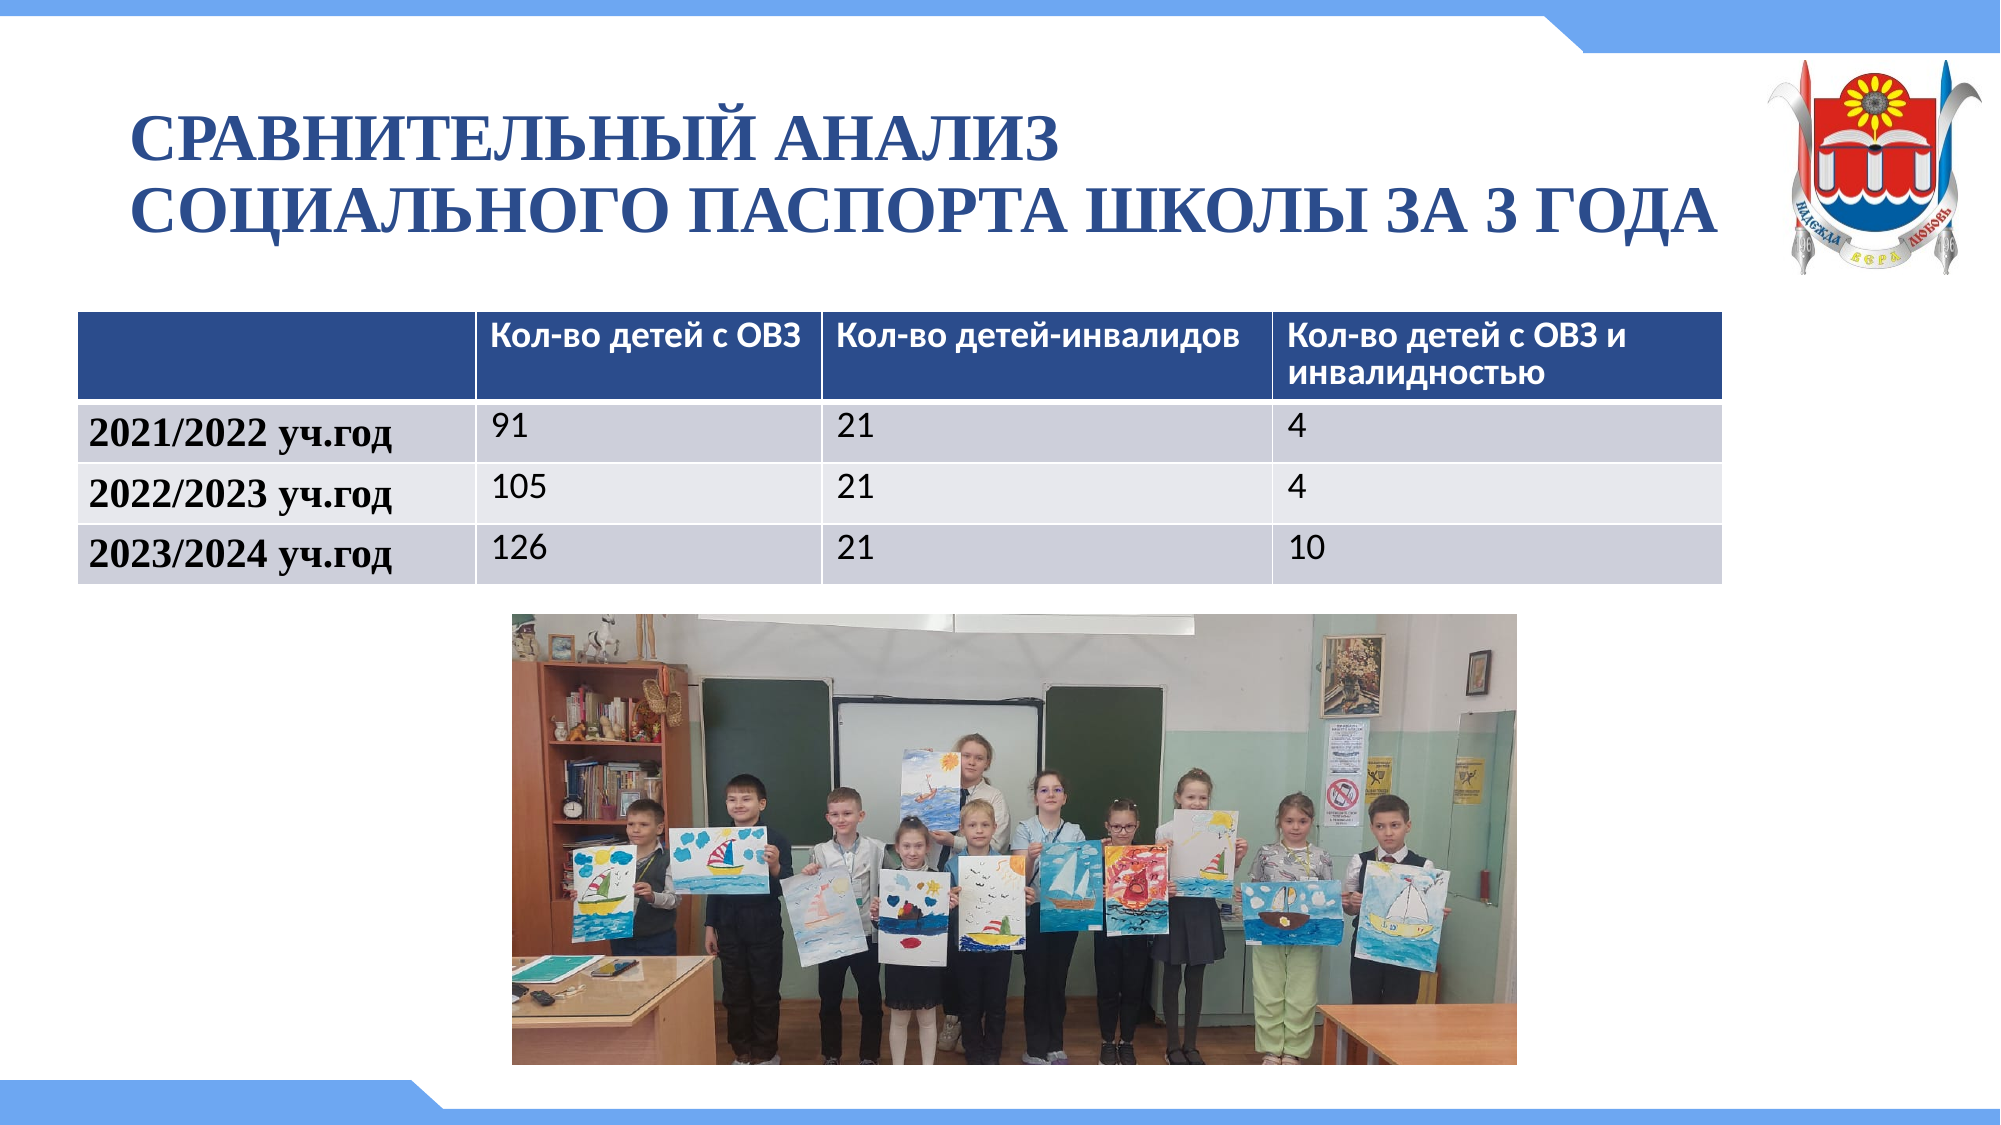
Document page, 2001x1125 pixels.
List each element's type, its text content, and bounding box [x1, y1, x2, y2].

table_cell 4 [1273, 464, 1722, 523]
table_header Кол-во детей с ОВЗ и инвалидностью [1273, 312, 1722, 399]
table_header [78, 312, 475, 399]
table_cell 21 [823, 464, 1272, 523]
picture [512, 614, 1517, 1065]
table_cell 105 [477, 464, 821, 523]
table_header Кол-во детей с ОВЗ [477, 312, 821, 399]
table_cell 21 [823, 405, 1272, 462]
table_cell 21 [823, 525, 1272, 584]
table_cell 2021/2022 уч.год [78, 405, 475, 462]
table_cell 2022/2023 уч.год [78, 464, 475, 523]
title Сравнительный анализ социального паспорта школы за 3 года [114, 82, 1767, 268]
table_cell 2023/2024 уч.год [78, 525, 475, 584]
picture [1767, 60, 1982, 275]
table_cell 91 [477, 405, 821, 462]
table_header Кол-во детей-инвалидов [823, 312, 1272, 399]
table_cell 126 [477, 525, 821, 584]
table_cell 10 [1273, 525, 1722, 584]
table_cell 4 [1273, 405, 1722, 462]
